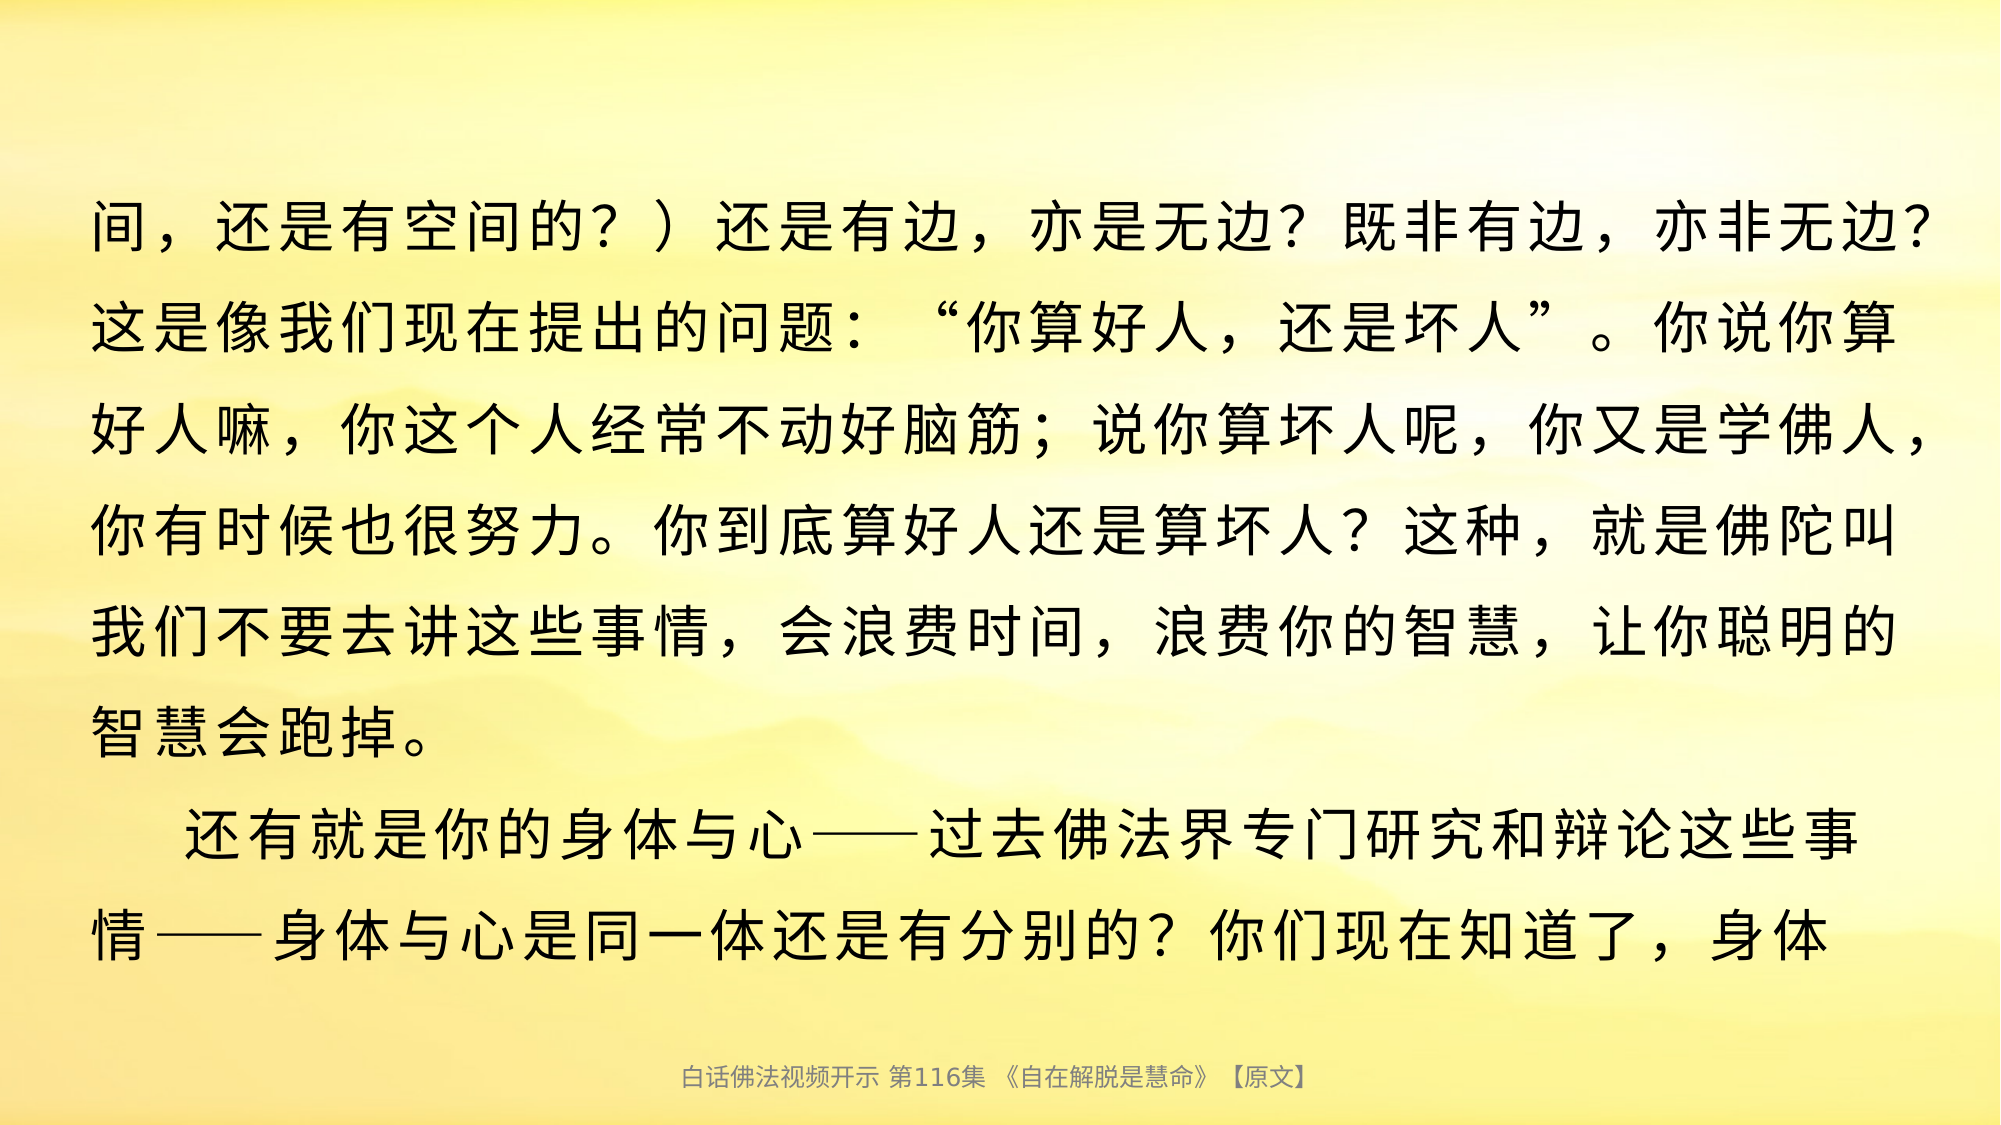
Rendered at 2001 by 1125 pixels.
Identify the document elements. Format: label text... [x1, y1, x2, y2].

title 间，还是有空间的？）还是有边，亦是无边？既非有边，亦非无边？这是像我们现在提出的问题：“你算好人，还是坏人”。你说你算好人嘛，你这个人经常不动好脑筋；说你算坏人呢，你又是学佛人，你有时候也很努力。你到底算好人还是算坏人？这种，就是佛陀叫我们不要去讲这些事情，会浪费时间，浪费你的智慧，让你聪明的智慧会跑掉。 还有就是你的身体与心——过去佛法界专门研究和辩论这些事情——身体与心是同一体还是有分别的？你们现在知道了，身体 [75, 115, 1925, 1010]
picture [0, 0, 2001, 1125]
footer 白话佛法视频开示 第116集 《自在解脱是慧命》【原文】 [502, 1046, 1498, 1106]
